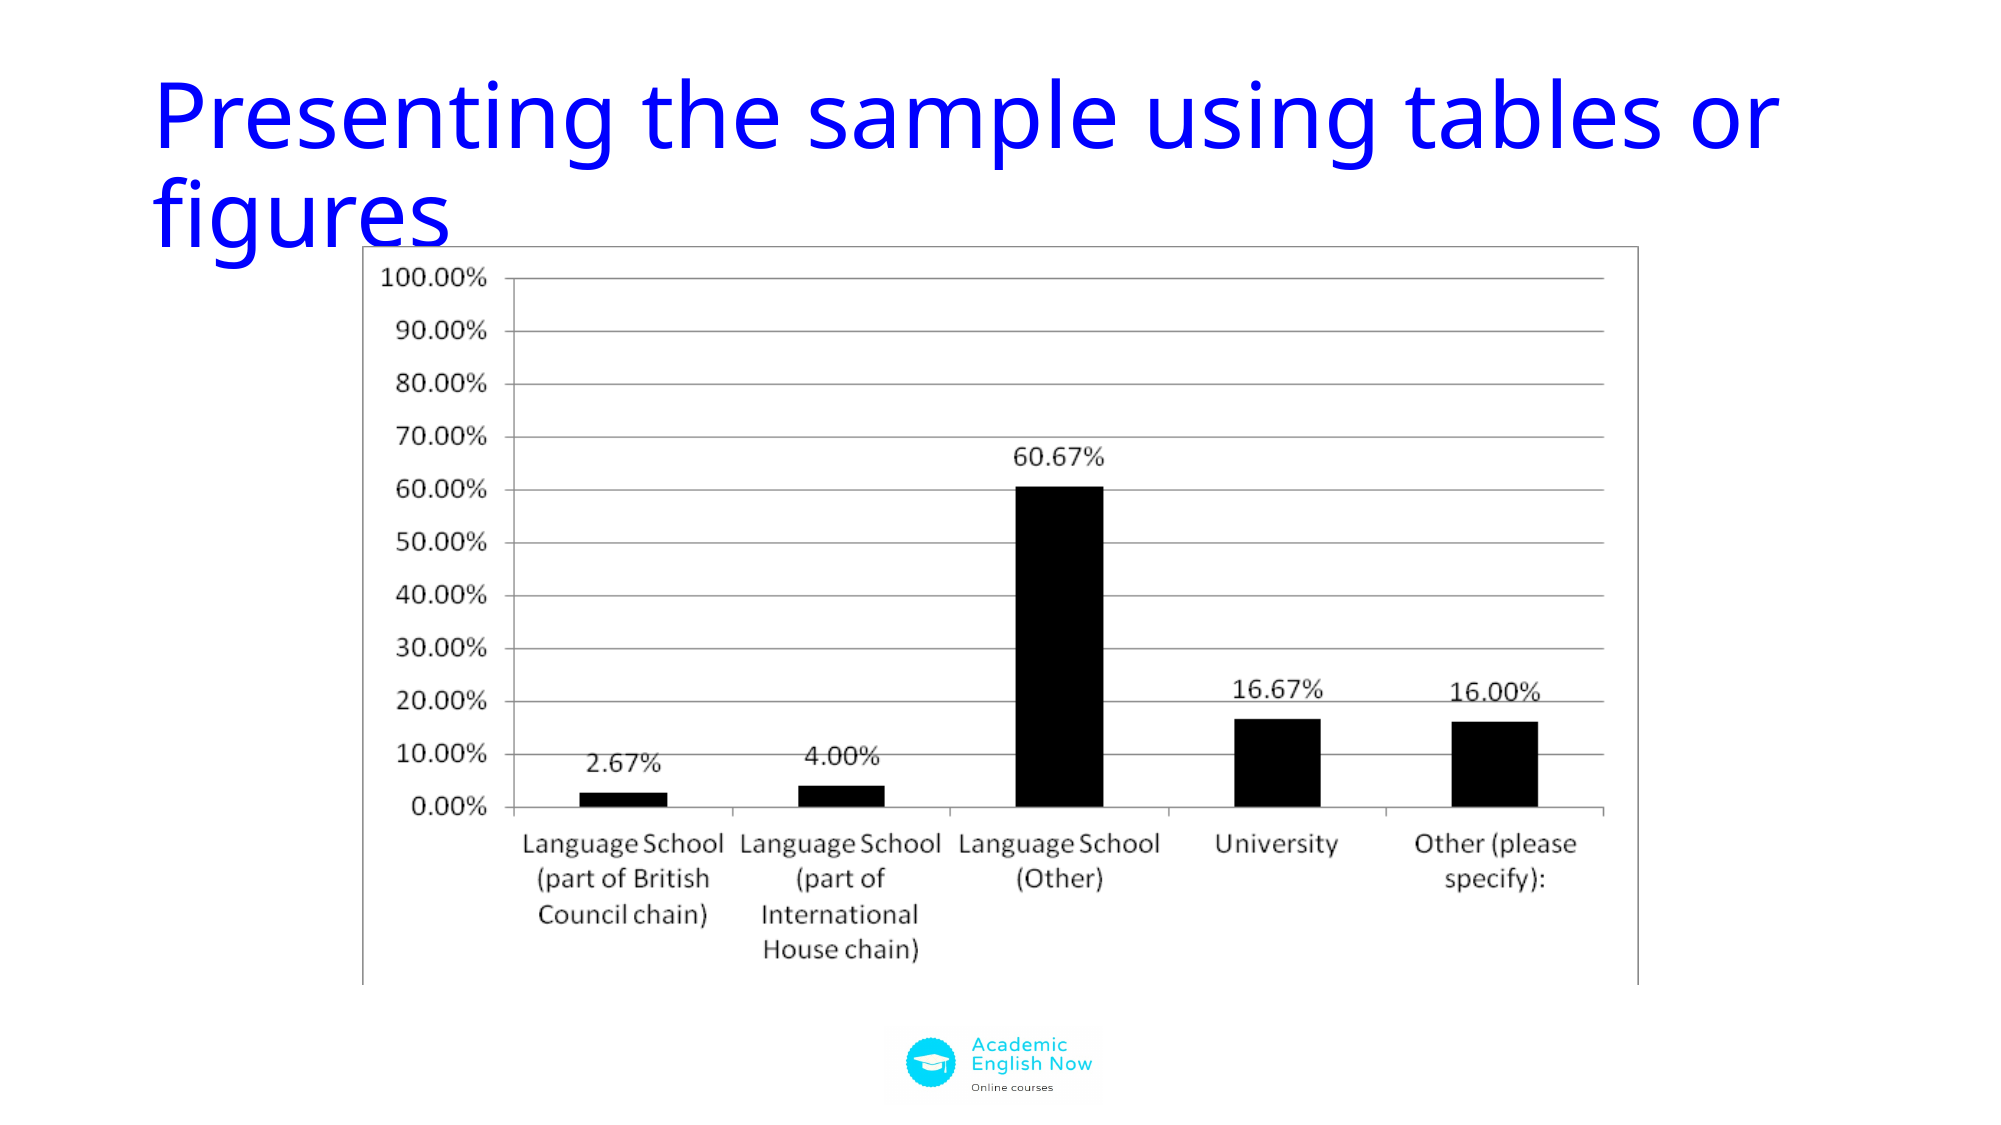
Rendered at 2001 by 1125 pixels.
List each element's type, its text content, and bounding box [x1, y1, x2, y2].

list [361, 246, 1639, 985]
title Presenting the sample using tables or figures [137, 59, 1863, 278]
picture [884, 1026, 1103, 1105]
